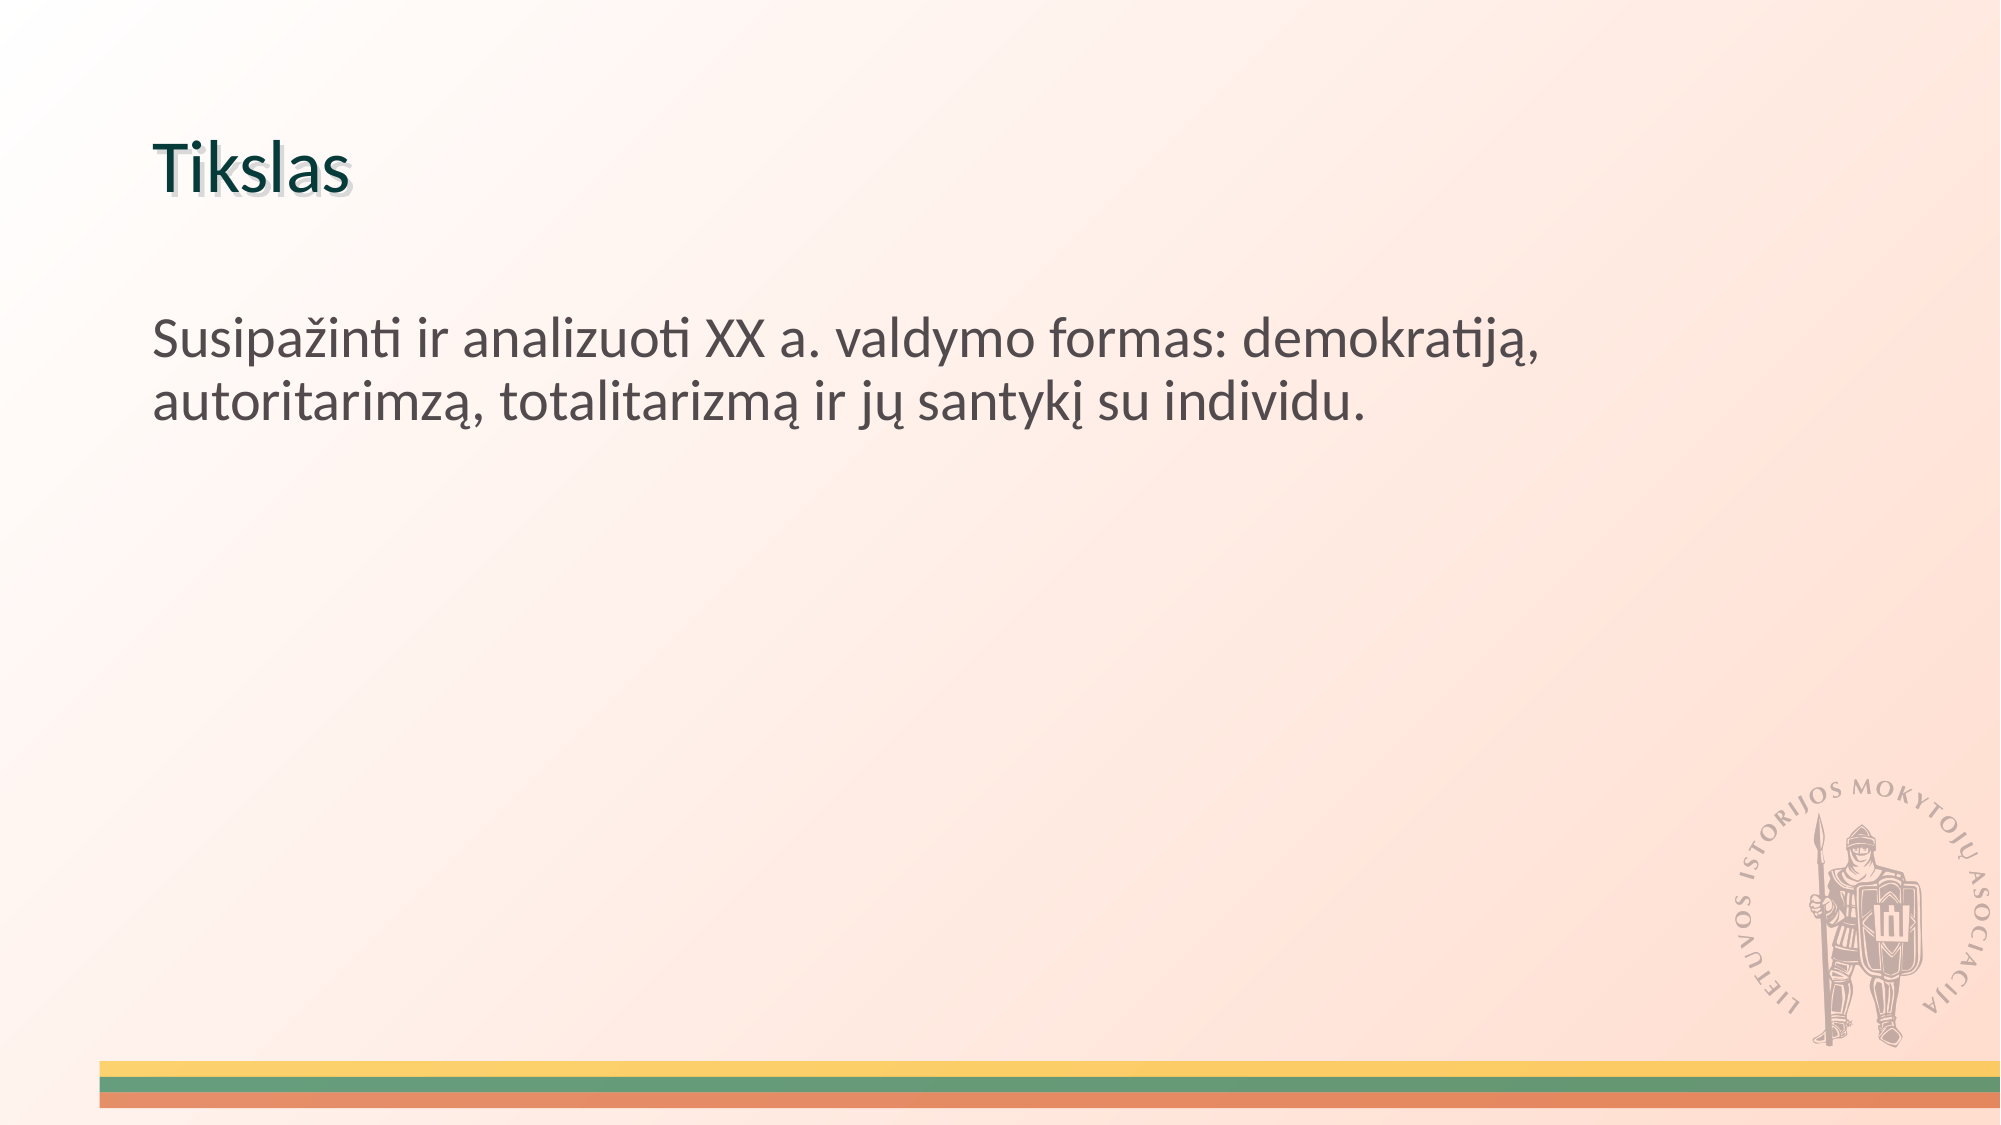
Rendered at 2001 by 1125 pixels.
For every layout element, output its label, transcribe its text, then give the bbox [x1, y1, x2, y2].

picture [1735, 779, 1990, 1048]
title Tikslas [137, 59, 1863, 278]
list Susipažinti ir analizuoti XX a. valdymo formas: demokratiją, autoritarimzą, totalitarizmą ir jų santykį su individu. [137, 299, 1863, 1014]
